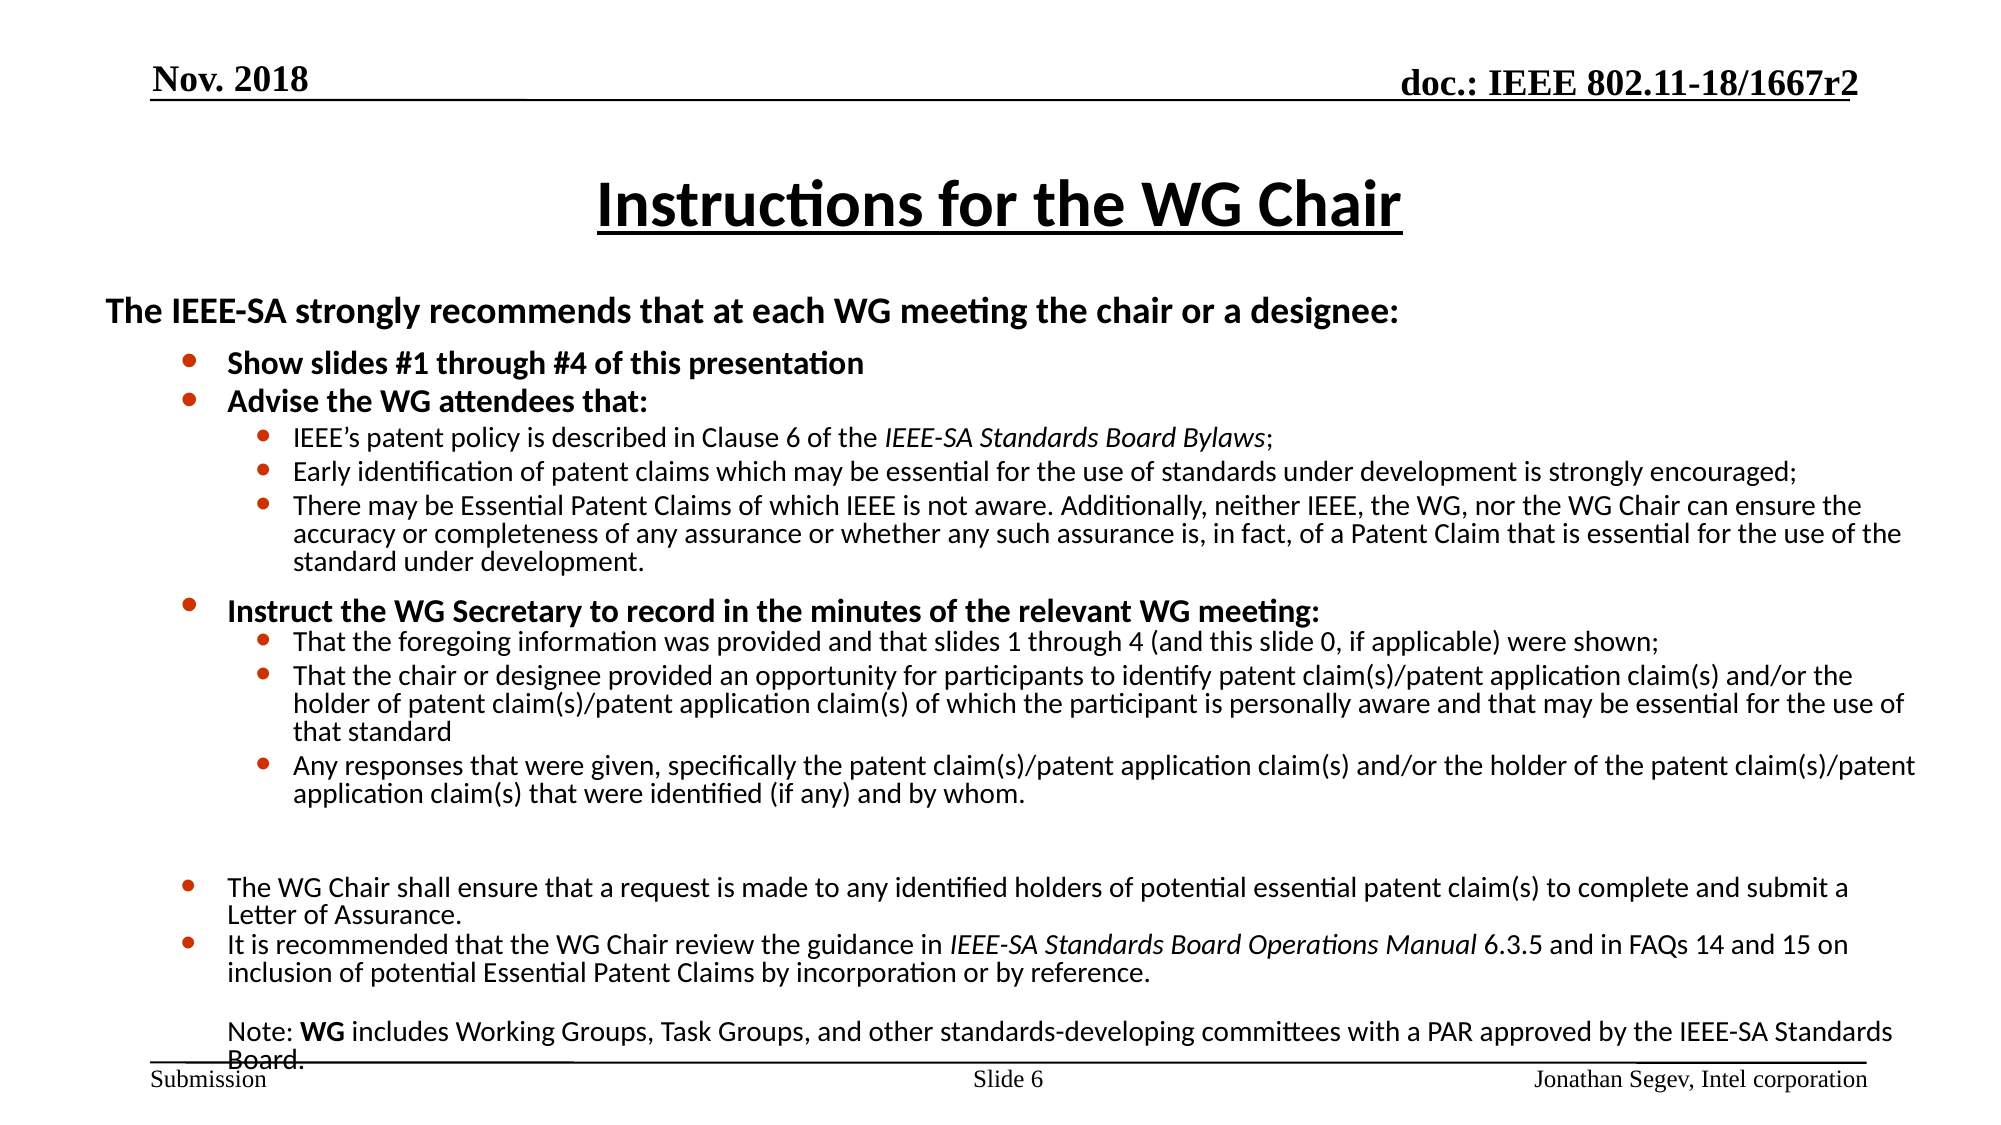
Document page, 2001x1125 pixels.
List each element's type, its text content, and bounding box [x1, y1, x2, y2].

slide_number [152, 54, 563, 100]
footer Jonathan Segev, Intel corporation [1171, 1061, 1869, 1093]
slide_number Slide 6 [950, 1061, 1067, 1123]
list The IEEE-SA strongly recommends that at each WG meeting the chair or a designee: Show slides #1 through #4 of this presentation Advise the WG attendees that: IEEE’s patent policy is described in Clause 6 of the IEEE-SA Standards Board Bylaws; Early identification of patent claims which may be essential for the use of standards under development is strongly encouraged; There may be Essential Patent Claims of which IEEE is not aware. Additionally, neither IEEE, the WG, nor the WG Chair can ensure the accuracy or completeness of any assurance or whether any such assurance is, in fact, of a Patent Claim that is essential for the use of the standard under development. Instruct the WG Secretary to record in the minutes of the relevant WG meeting: That the foregoing information was provided and that slides 1 through 4 (and this slide 0, if applicable) were shown; That the chair or designee provided an opportunity for participants to identify patent claim(s)/patent application claim(s) and/or the holder of patent claim(s)/patent application claim(s) of which the participant is personally aware and that may be essential for the use of that standard Any responses that were given, specifically the patent claim(s)/patent application claim(s) and/or the holder of the patent claim(s)/patent application claim(s) that were identified (if any) and by whom. The WG Chair shall ensure that a request is made to any identified holders of potential essential patent claim(s) to complete and submit a Letter of Assurance. It is recommended that the WG Chair review the guidance in IEEE-SA Standards Board Operations Manual 6.3.5 and in FAQs 14 and 15 on inclusion of potential Essential Patent Claims by incorporation or by reference. Note: WG includes Working Groups, Task Groups, and other standards-developing committees with a PAR approved by the IEEE-SA Standards Board. [90, 286, 1934, 1000]
title Instructions for the WG Chair [149, 112, 1850, 286]
